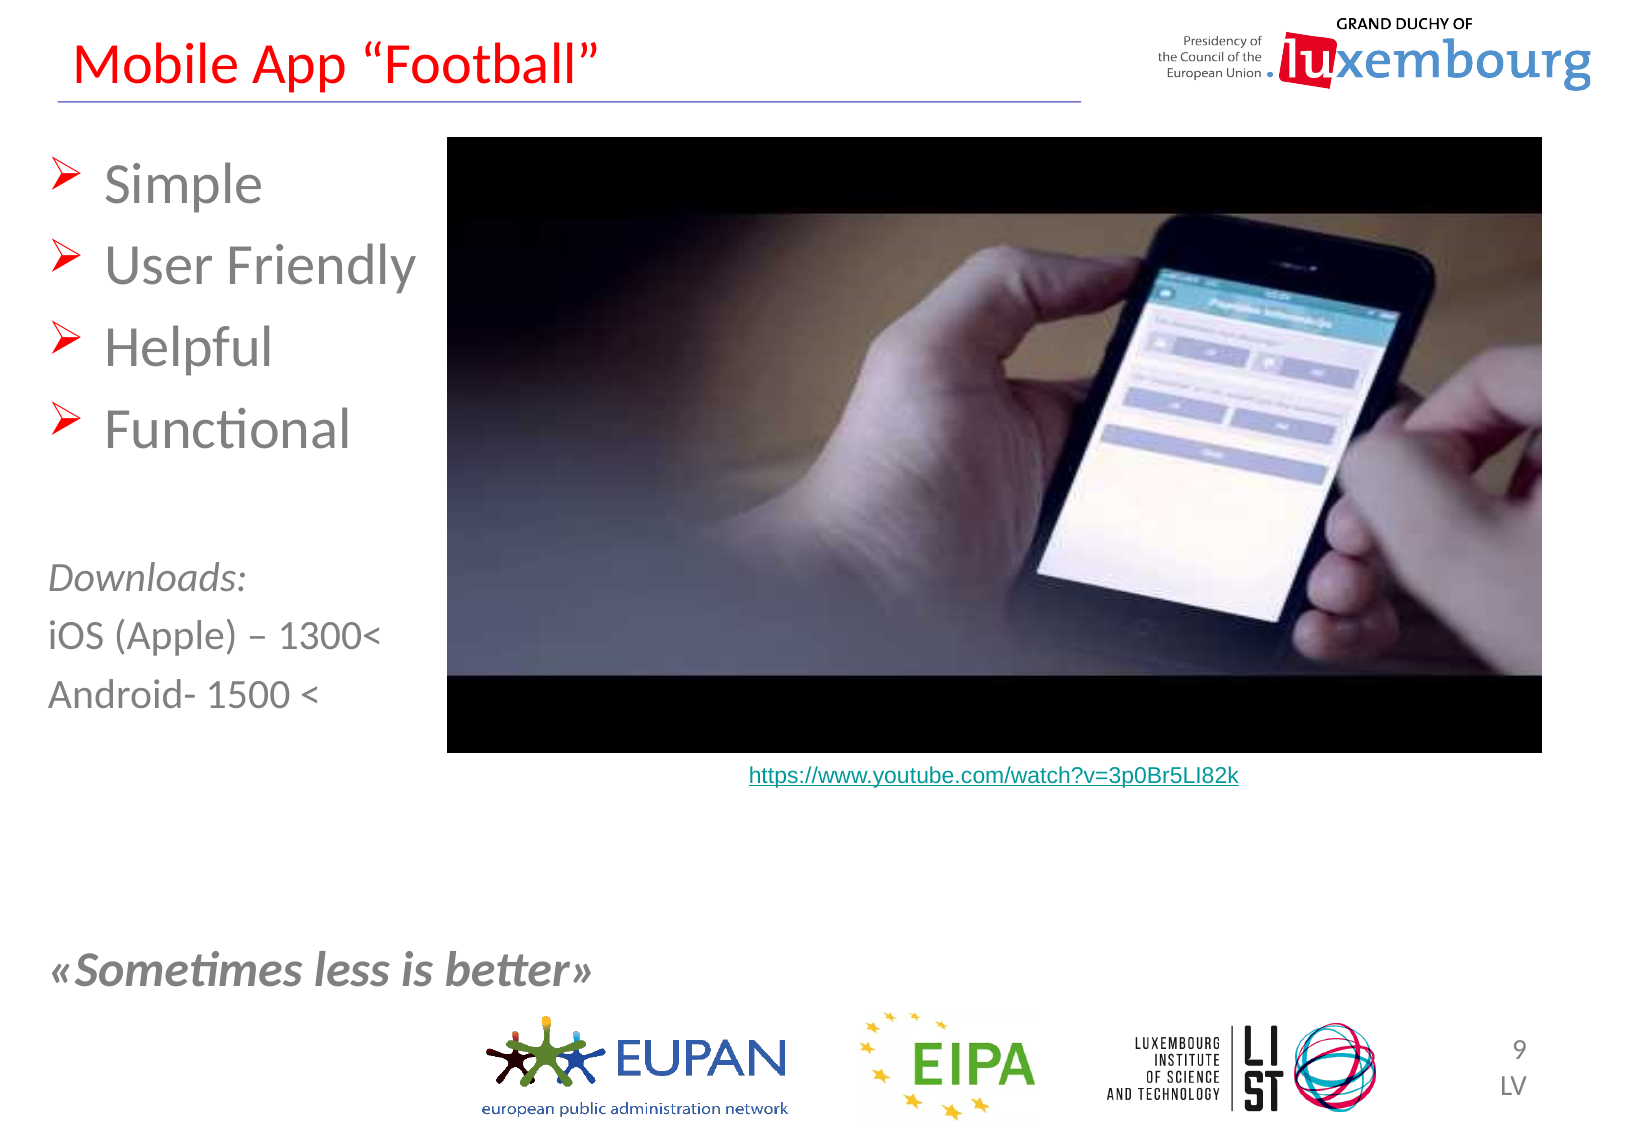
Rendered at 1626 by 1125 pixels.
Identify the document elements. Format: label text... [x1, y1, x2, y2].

picture [1107, 1023, 1376, 1112]
slide_number 9 LV [1426, 1023, 1543, 1107]
picture [859, 1012, 1035, 1121]
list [446, 136, 1543, 754]
list Simple User Friendly Helpful Functional Downloads: iOS (Apple) – 1300< Android- 1500 < «Sometimes less is better» [32, 136, 849, 935]
picture [482, 1016, 788, 1117]
title Mobile App “Football” [57, 18, 1146, 103]
text_box https://www.youtube.com/watch?v=3p0Br5LI82k [446, 761, 1542, 796]
picture [1158, 18, 1591, 91]
